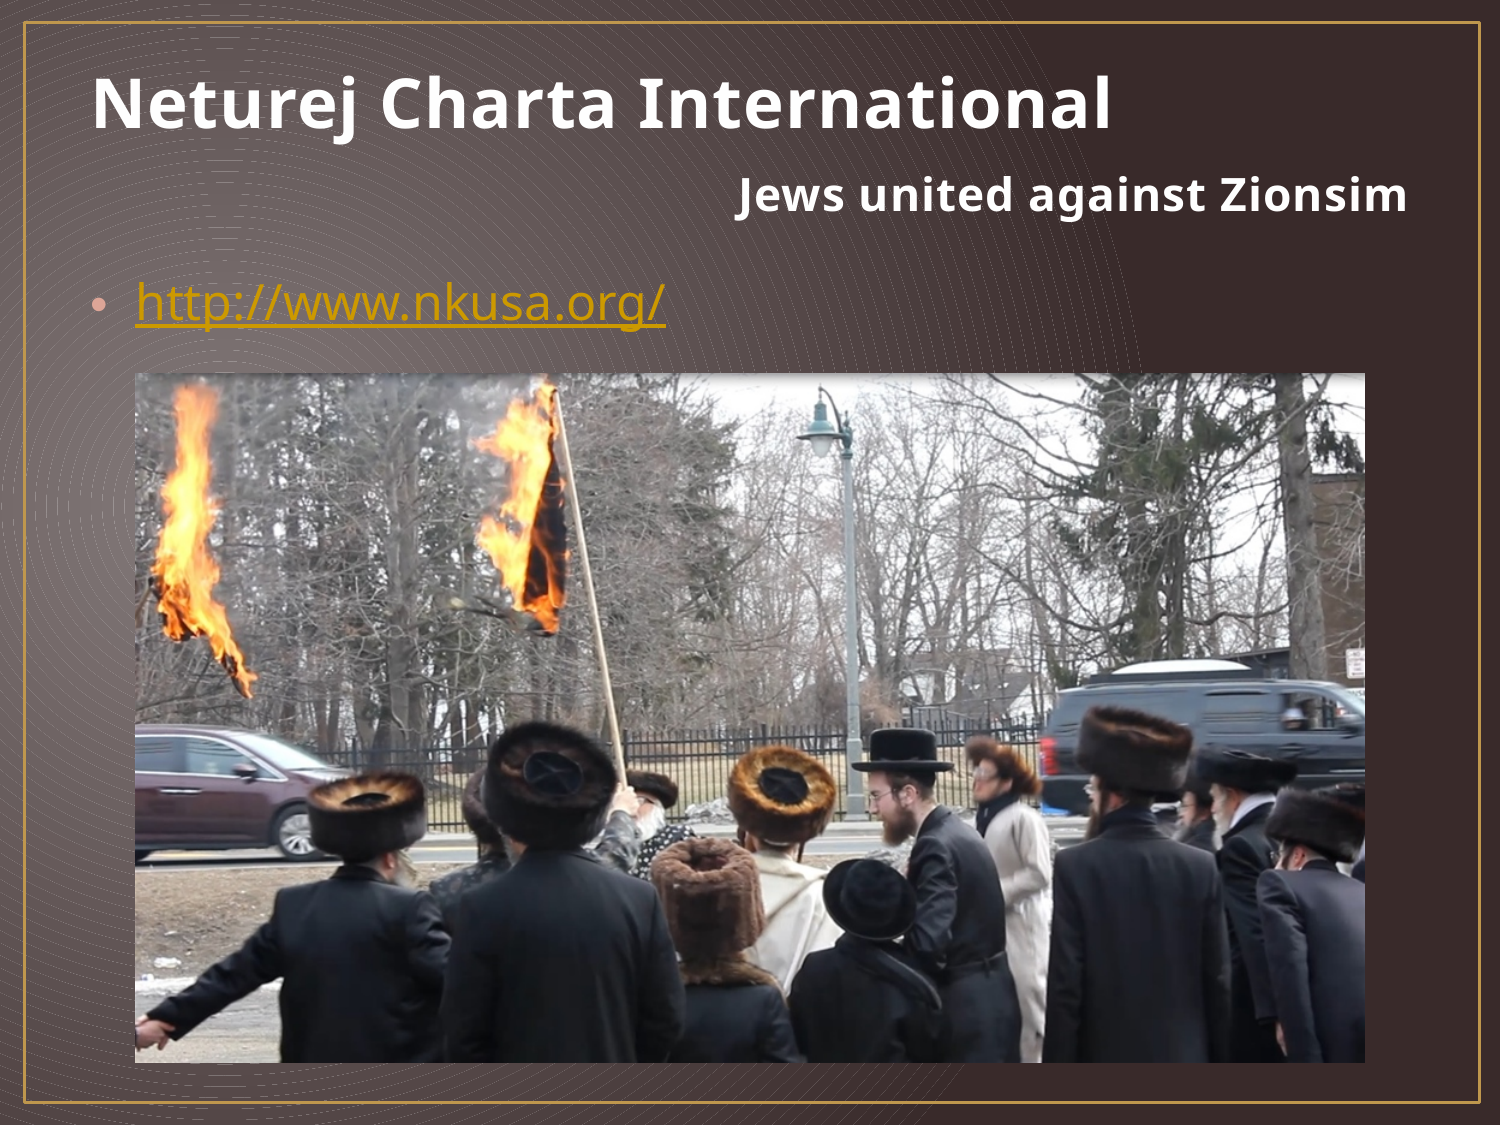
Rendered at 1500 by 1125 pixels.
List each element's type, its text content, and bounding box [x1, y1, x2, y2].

title Neturej Charta International Jews united against Zionsim [75, 45, 1425, 233]
list http://www.nkusa.org/ [75, 262, 1425, 1005]
picture [135, 373, 1365, 1063]
